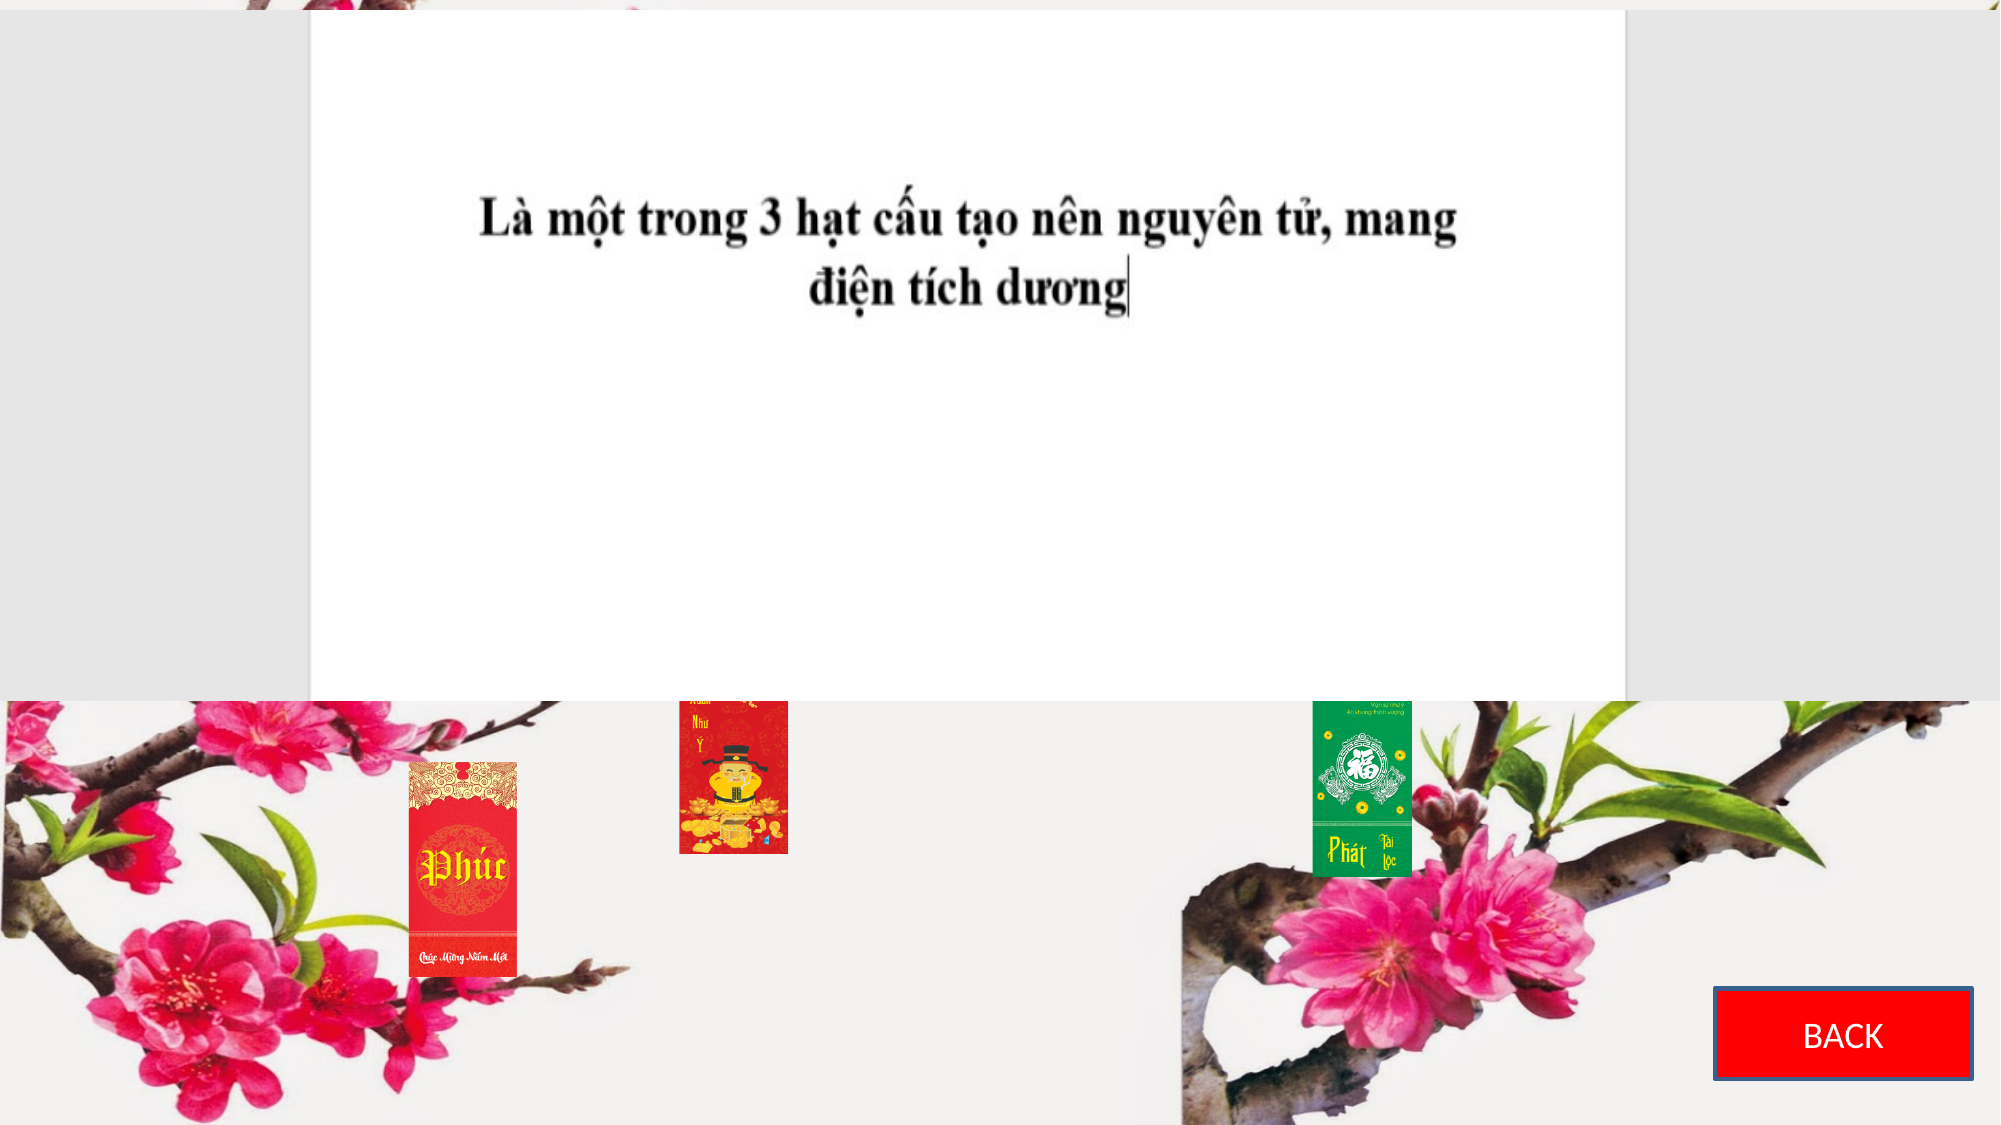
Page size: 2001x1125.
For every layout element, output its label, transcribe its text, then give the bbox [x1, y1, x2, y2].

text_box BACK [1713, 986, 1974, 1081]
picture [0, 0, 2001, 1125]
